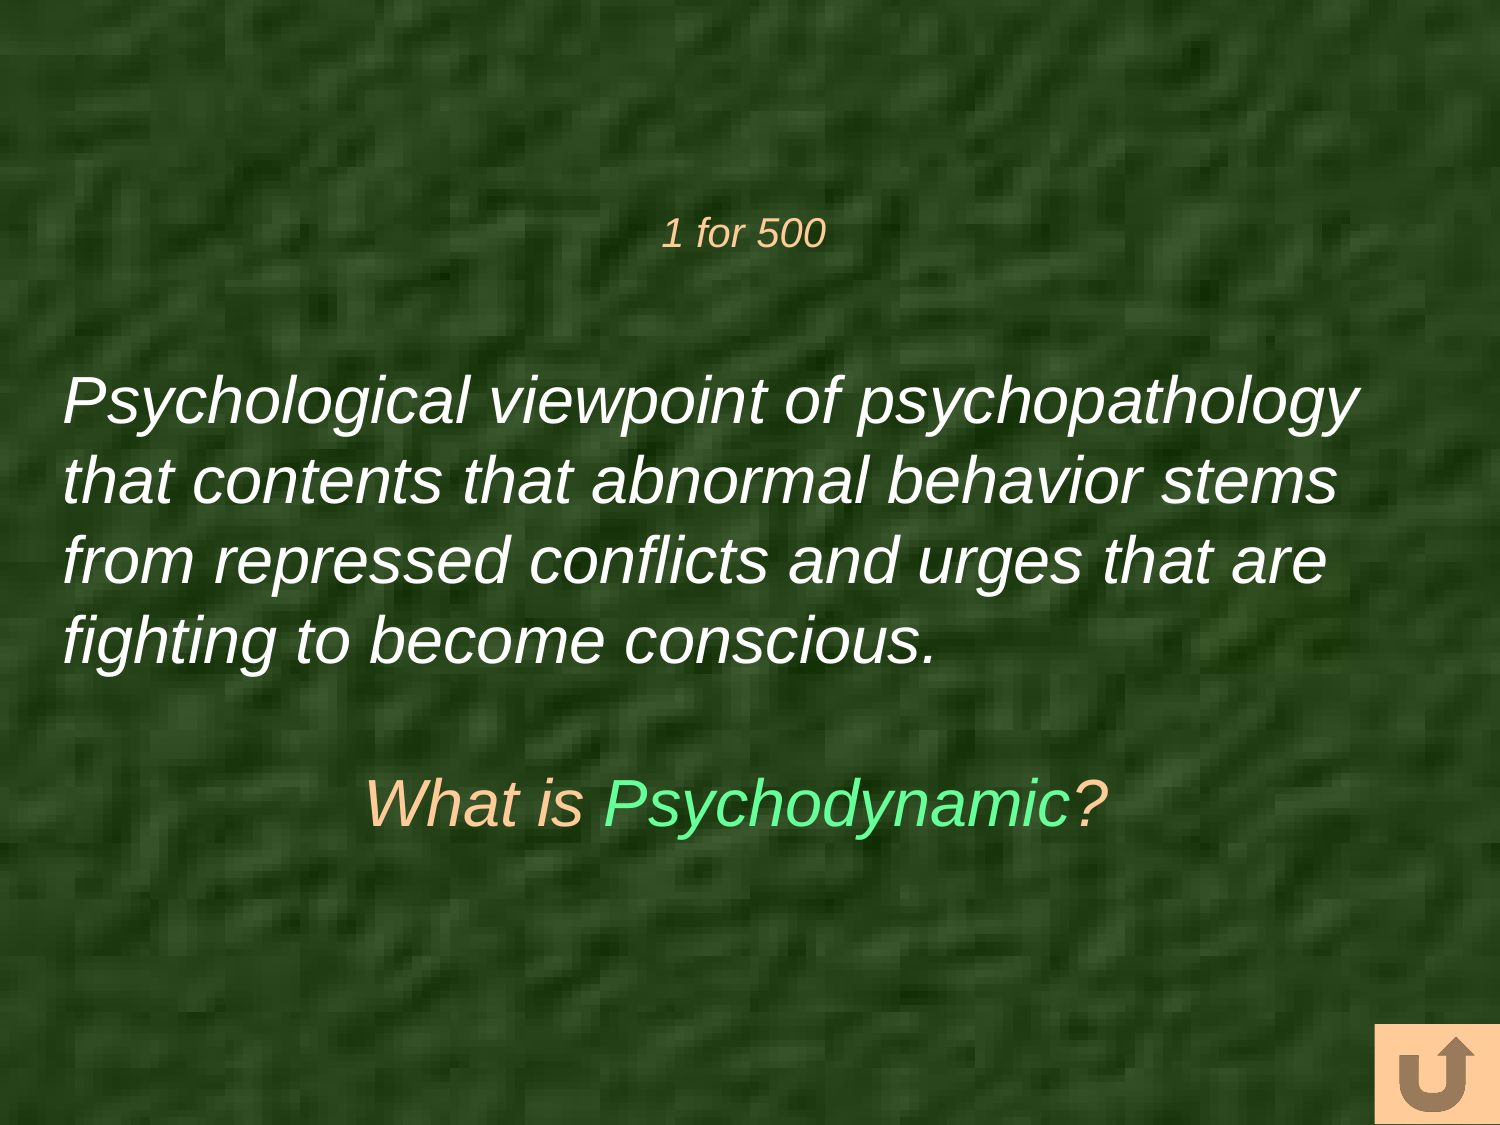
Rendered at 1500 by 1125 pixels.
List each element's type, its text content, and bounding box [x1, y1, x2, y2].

text_box Psychological viewpoint of psychopathology that contents that abnormal behavior stems from repressed conflicts and urges that are fighting to become conscious. [48, 349, 1442, 685]
picture [0, 0, 1500, 1125]
text_box [1374, 1024, 1500, 1125]
text_box What is Psychodynamic? [232, 752, 1258, 848]
title 1 for 500 [537, 162, 950, 300]
